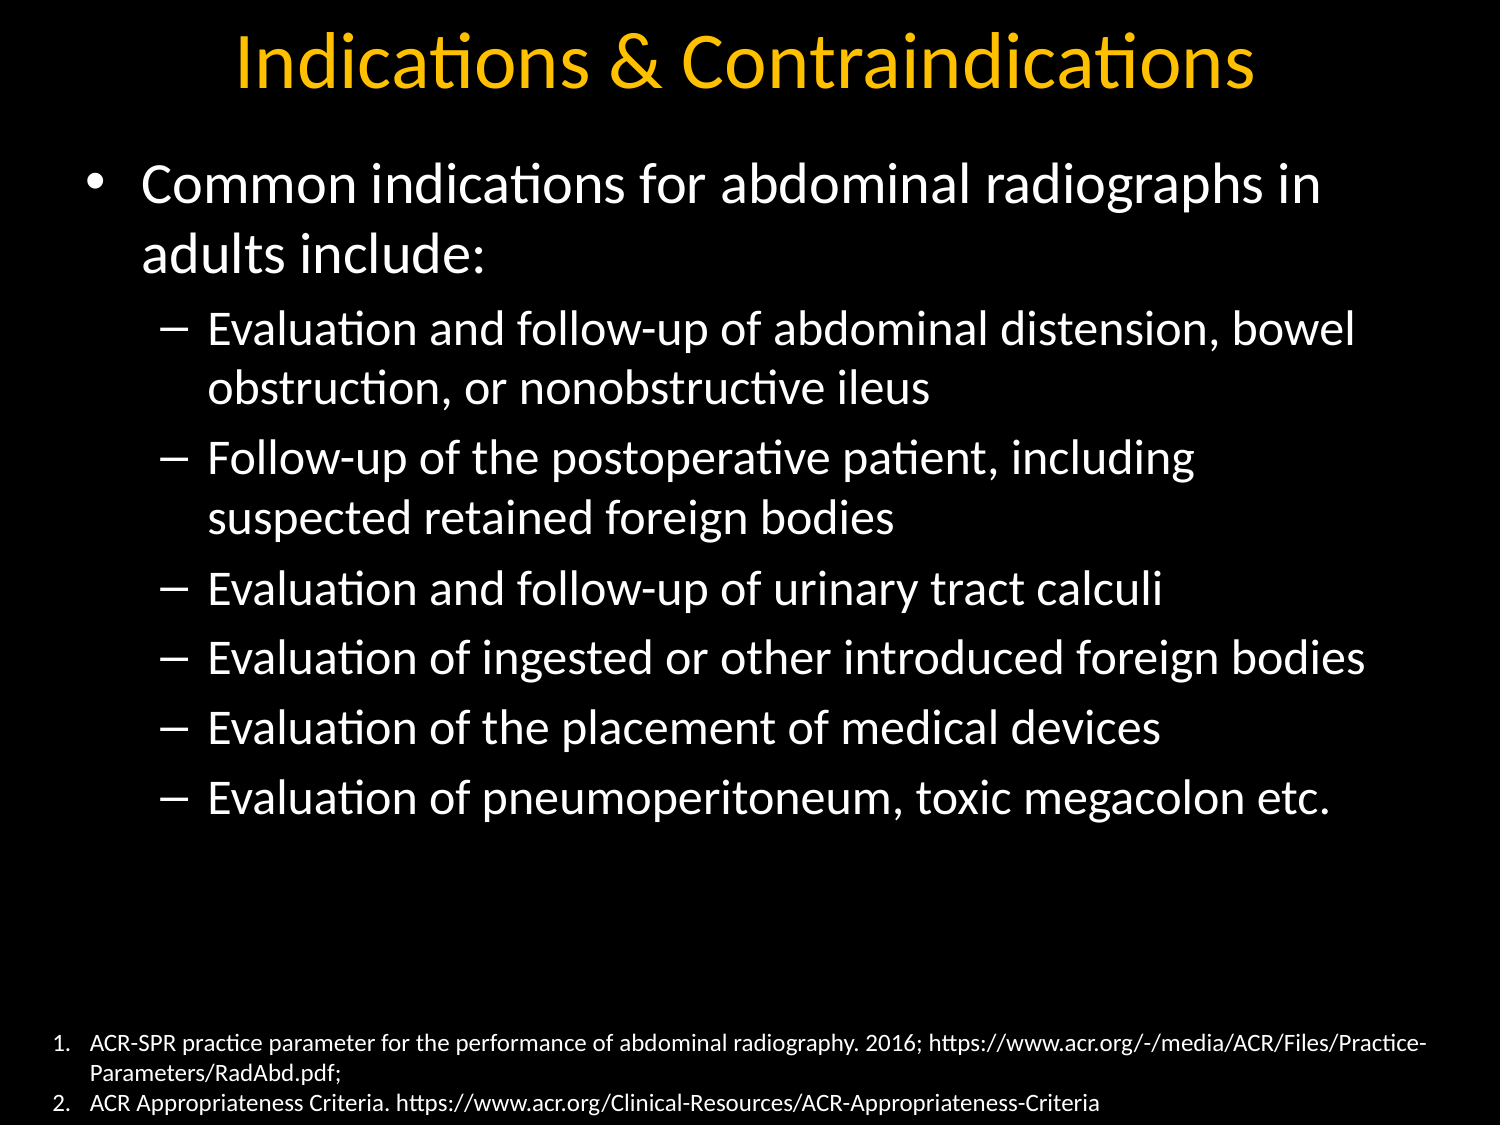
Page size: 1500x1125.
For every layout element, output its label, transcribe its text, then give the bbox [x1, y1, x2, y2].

list Common indications for abdominal radiographs in adults include: Evaluation and follow-up of abdominal distension, bowel obstruction, or nonobstructive ileus Follow-up of the postoperative patient, including suspected retained foreign bodies Evaluation and follow-up of urinary tract calculi Evaluation of ingested or other introduced foreign bodies Evaluation of the placement of medical devices Evaluation of pneumoperitoneum, toxic megacolon etc. [70, 137, 1421, 880]
text_box ACR-SPR practice parameter for the performance of abdominal radiography. 2016; https://www.acr.org/-/media/ACR/Files/Practice-Parameters/RadAbd.pdf; ACR Appropriateness Criteria. https://www.acr.org/Clinical-Resources/ACR-Appropriateness-Criteria [37, 1018, 1500, 1124]
title Indications & Contraindications [70, 0, 1421, 113]
